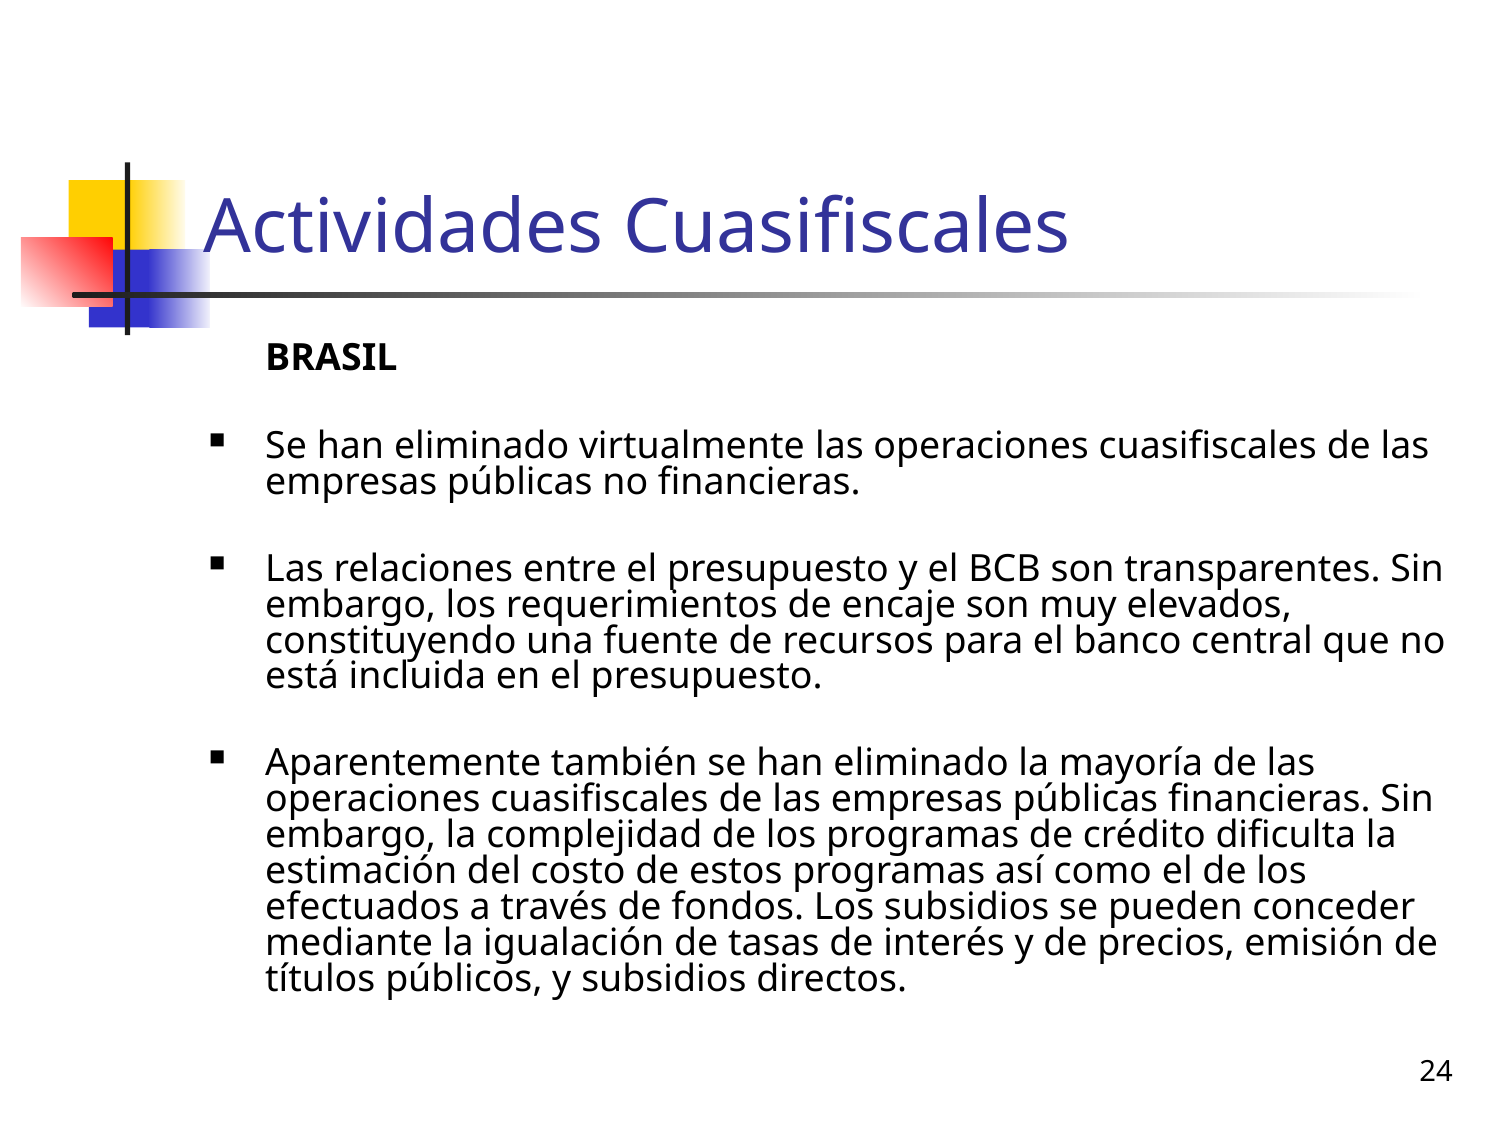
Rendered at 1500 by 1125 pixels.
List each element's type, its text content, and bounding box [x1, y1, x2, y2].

title Actividades Cuasifiscales [188, 34, 1468, 276]
list BRASIL Se han eliminado virtualmente las operaciones cuasifiscales de las empresas públicas no financieras. Las relaciones entre el presupuesto y el BCB son transparentes. Sin embargo, los requerimientos de encaje son muy elevados, constituyendo una fuente de recursos para el banco central que no está incluida en el presupuesto. Aparentemente también se han eliminado la mayoría de las operaciones cuasifiscales de las empresas públicas financieras. Sin embargo, la complejidad de los programas de crédito dificulta la estimación del costo de estos programas así como el de los efectuados a través de fondos. Los subsidios se pueden conceder mediante la igualación de tasas de interés y de precios, emisión de títulos públicos, y subsidios directos. [193, 330, 1470, 1007]
slide_number 24 [1154, 1023, 1468, 1100]
